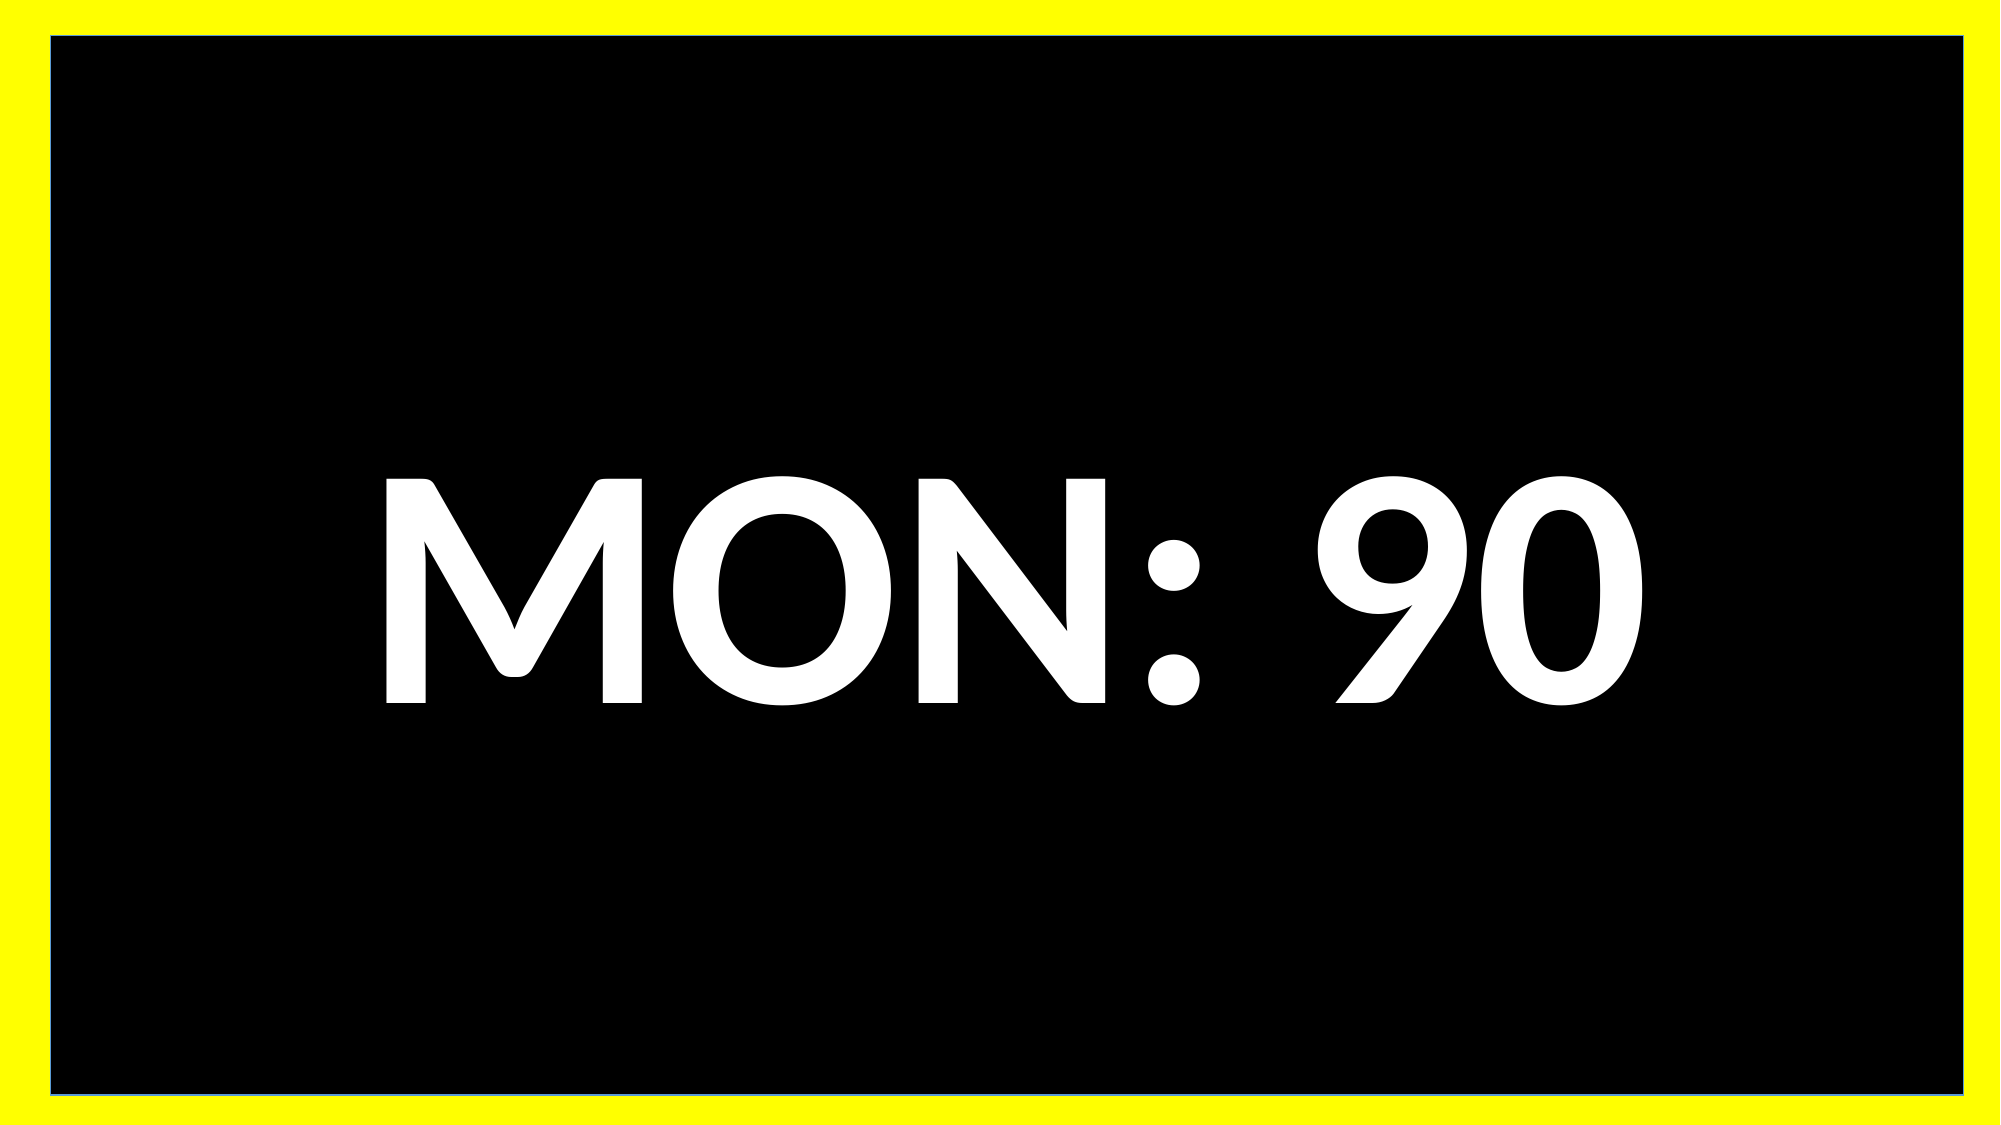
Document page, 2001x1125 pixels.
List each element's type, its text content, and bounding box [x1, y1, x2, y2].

text_box MON: 90 [50, 35, 1964, 1096]
